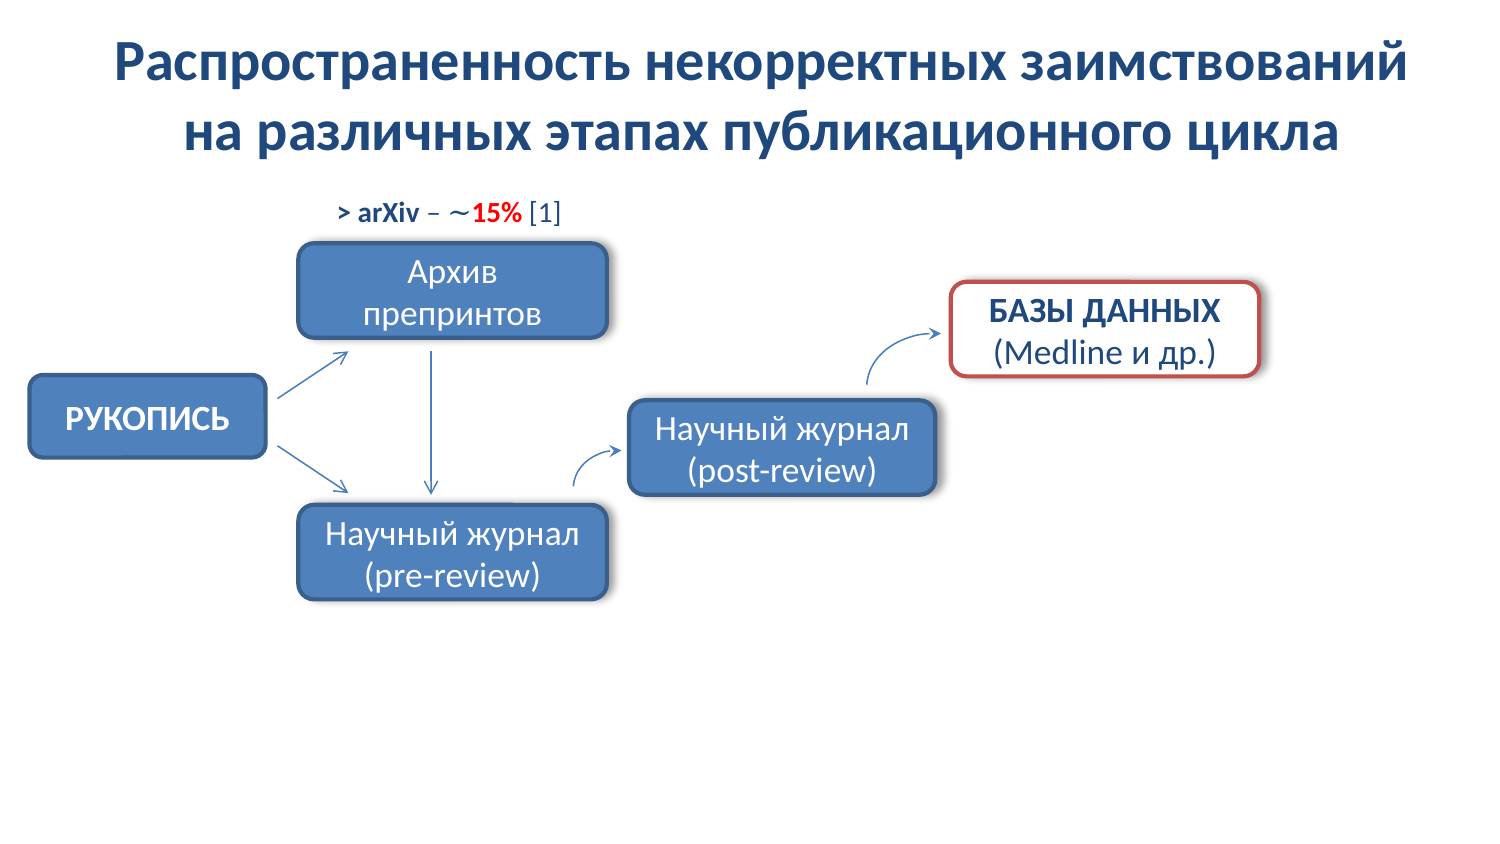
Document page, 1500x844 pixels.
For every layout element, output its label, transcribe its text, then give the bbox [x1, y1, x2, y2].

text_box РУКОПИСЬ [27, 372, 268, 460]
text_box Архив препринтов [296, 241, 609, 340]
text_box > arXiv – ∼15% [1] [312, 185, 586, 236]
text_box [572, 444, 622, 490]
text_box [865, 327, 942, 390]
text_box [277, 351, 349, 399]
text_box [277, 445, 349, 494]
text_box Научный журнал (post-review) [626, 398, 938, 497]
text_box БАЗЫ ДАННЫХ (Medline и др.) [948, 279, 1262, 379]
title Распространенность некорректных заимствований на различных этапах публикационного цикла [76, 21, 1447, 162]
text_box Научный журнал (pre-review) [296, 502, 609, 602]
